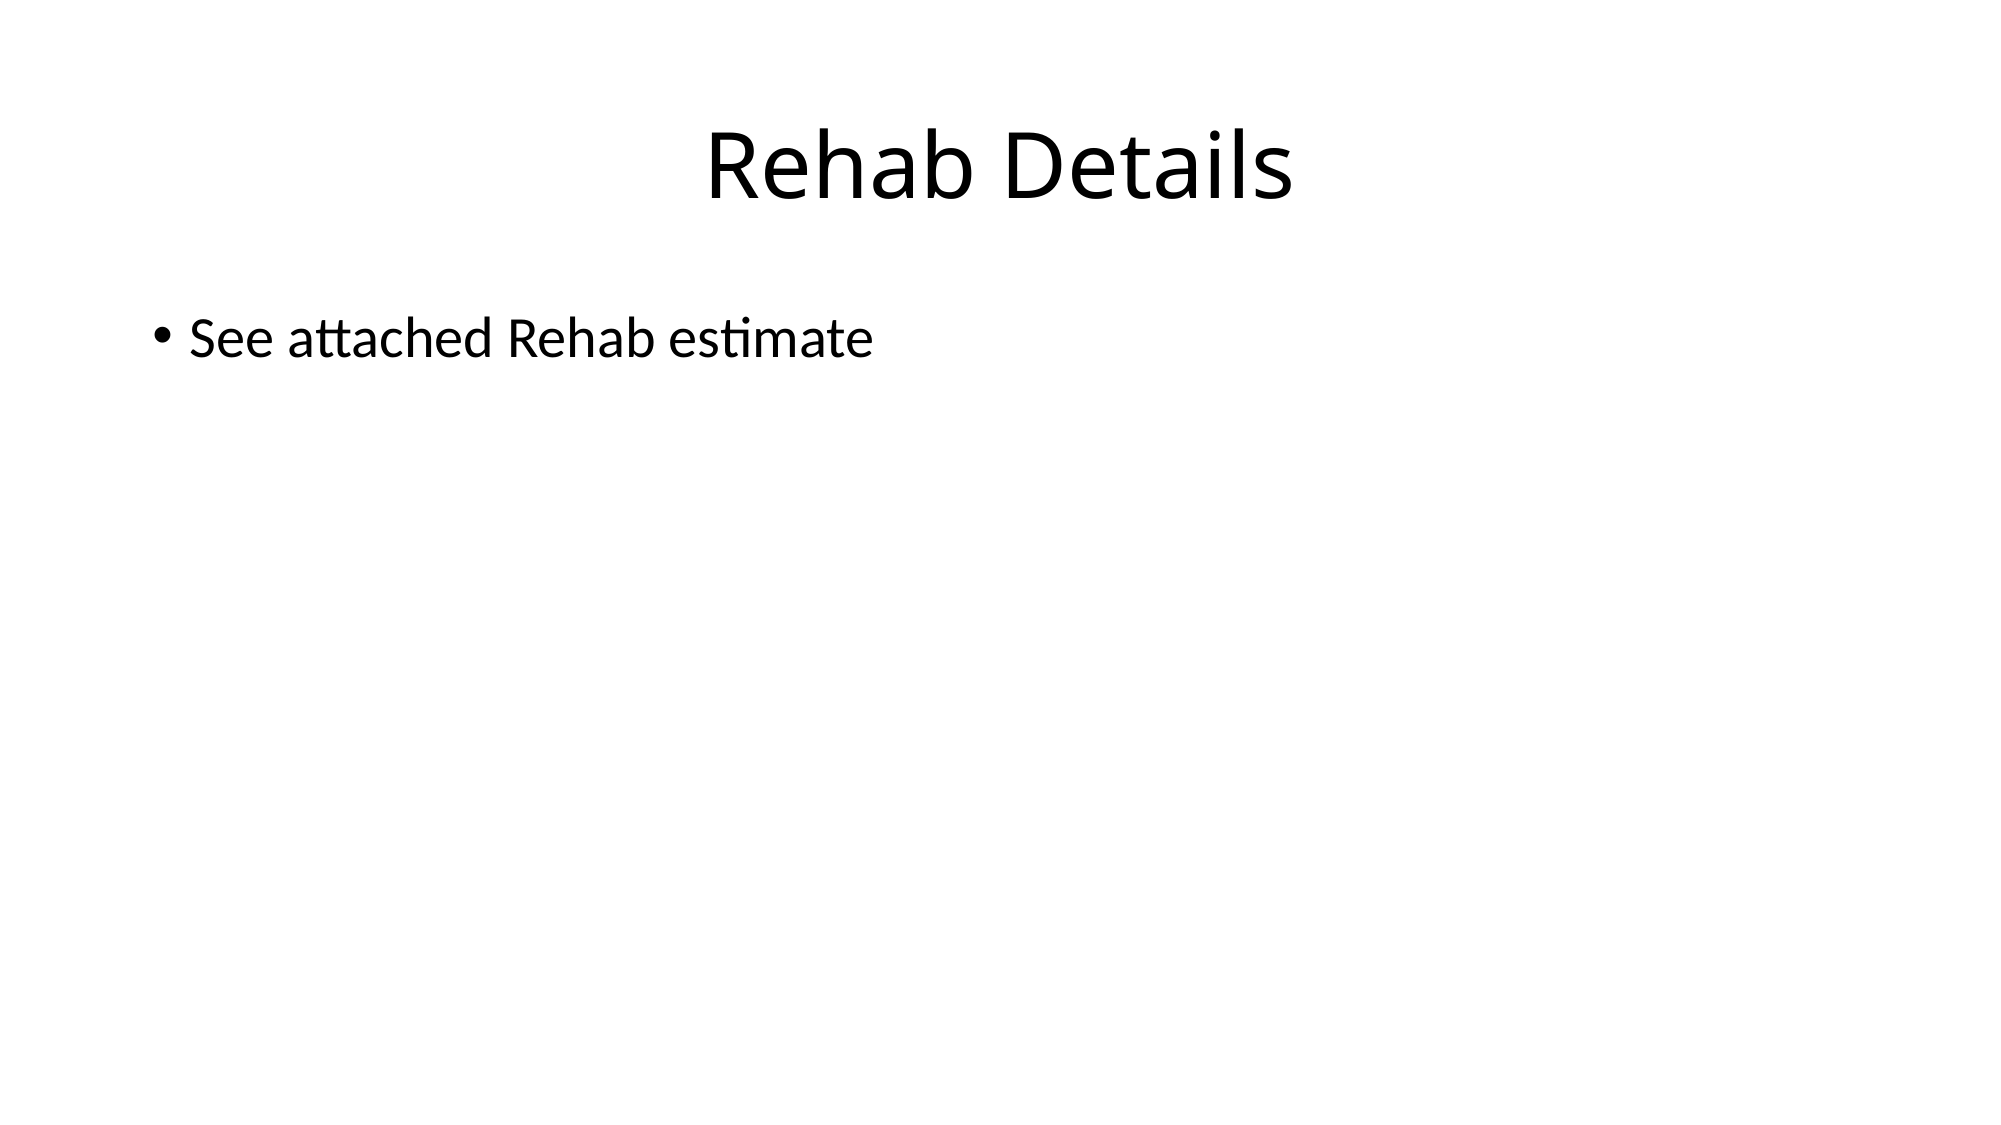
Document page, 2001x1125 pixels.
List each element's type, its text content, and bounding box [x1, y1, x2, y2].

title Rehab Details [137, 59, 1863, 278]
list See attached Rehab estimate [137, 299, 1863, 1014]
